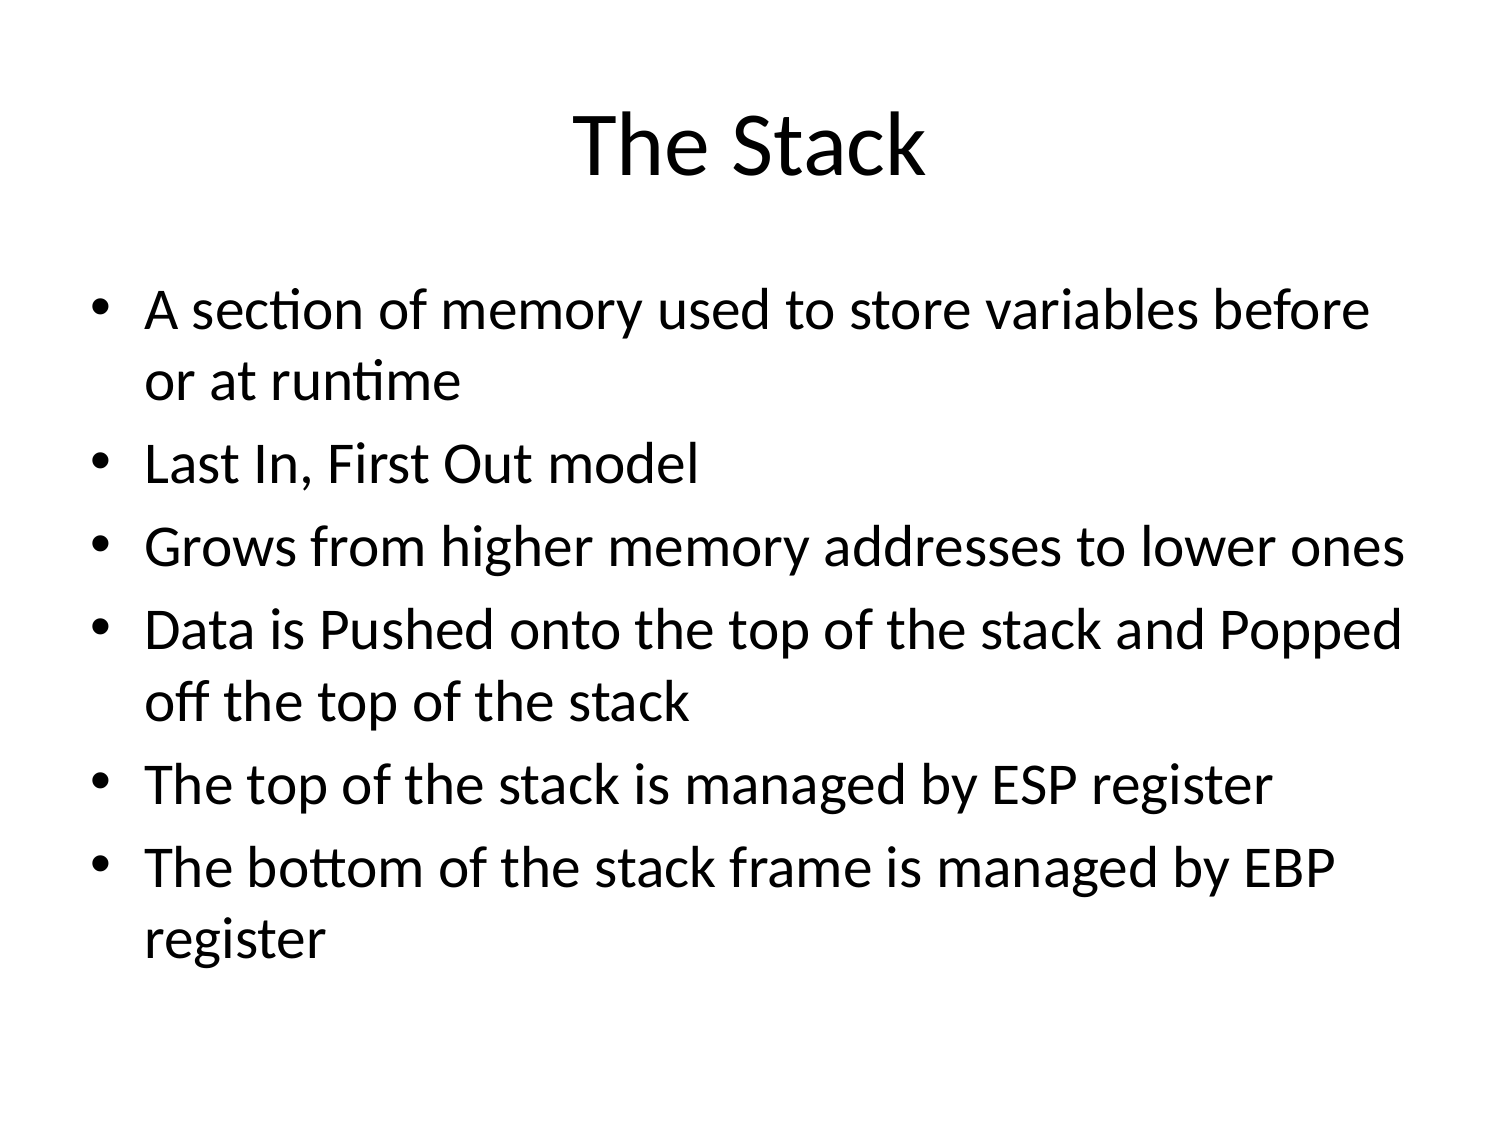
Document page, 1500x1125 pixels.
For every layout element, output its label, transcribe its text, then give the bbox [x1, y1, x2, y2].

list A section of memory used to store variables before or at runtime Last In, First Out model Grows from higher memory addresses to lower ones Data is Pushed onto the top of the stack and Popped off the top of the stack The top of the stack is managed by ESP register The bottom of the stack frame is managed by EBP register [75, 262, 1425, 1005]
title The Stack [75, 45, 1425, 233]
